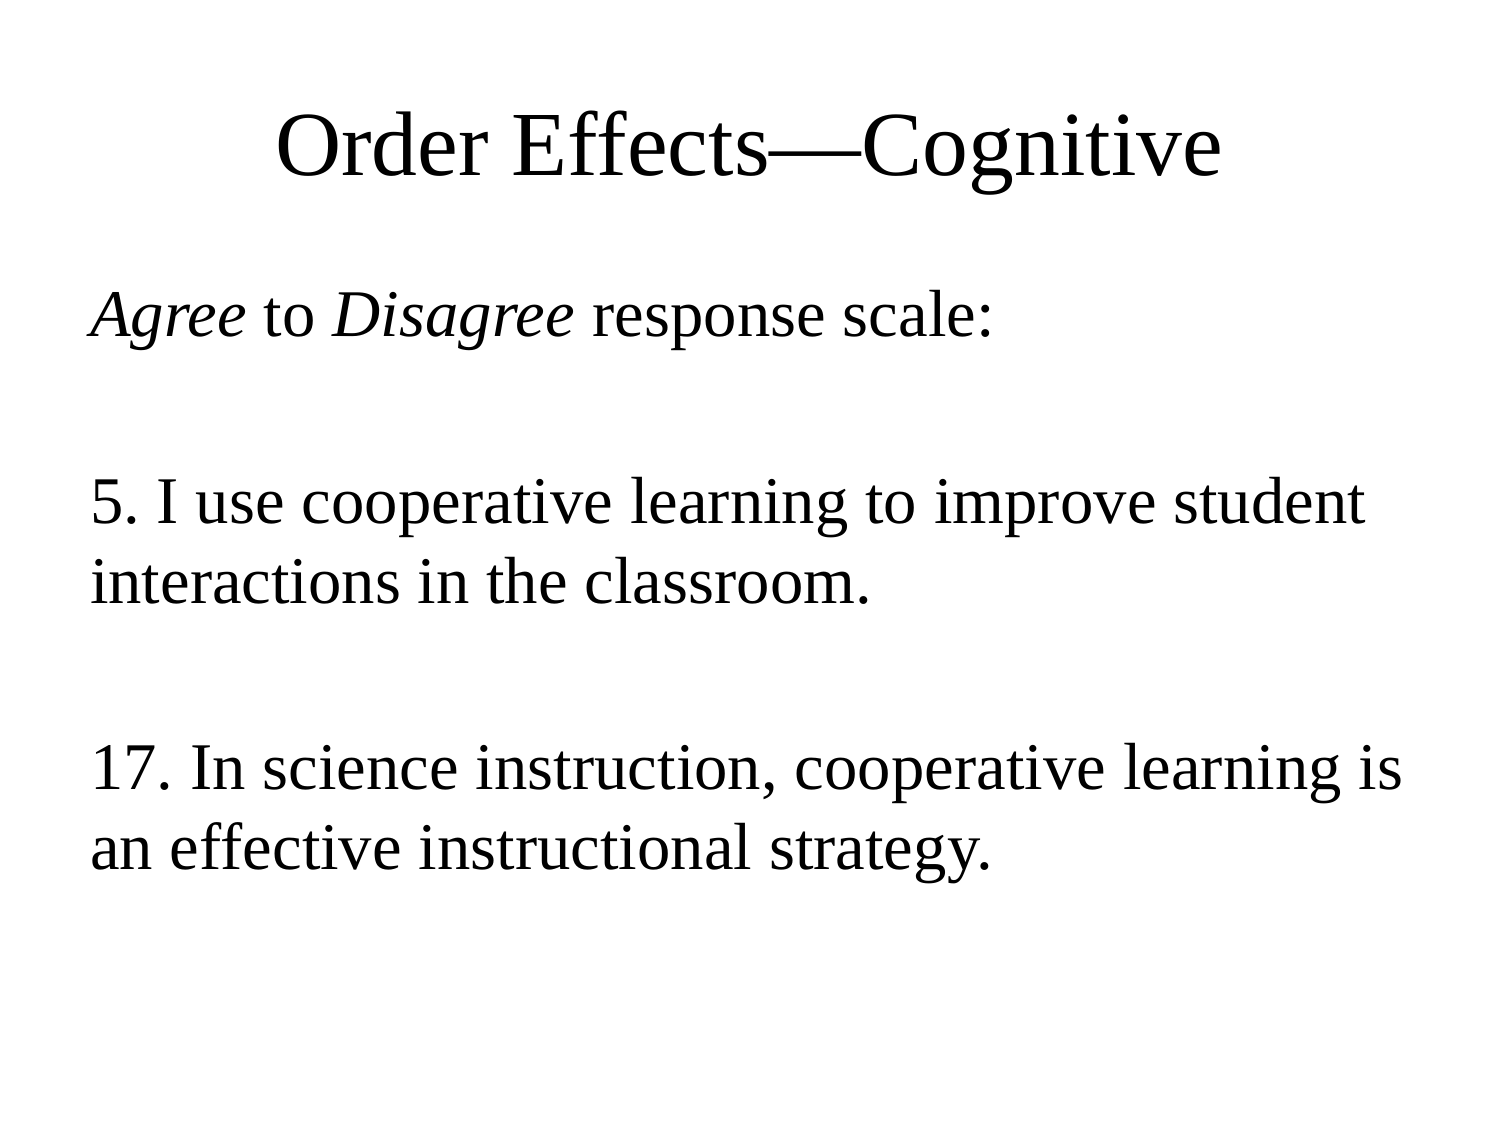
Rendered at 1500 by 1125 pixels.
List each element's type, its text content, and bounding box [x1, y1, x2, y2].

list Agree to Disagree response scale: 5. I use cooperative learning to improve student interactions in the classroom. 17. In science instruction, cooperative learning is an effective instructional strategy. [75, 262, 1425, 1005]
title Order Effects—Cognitive [75, 45, 1425, 233]
